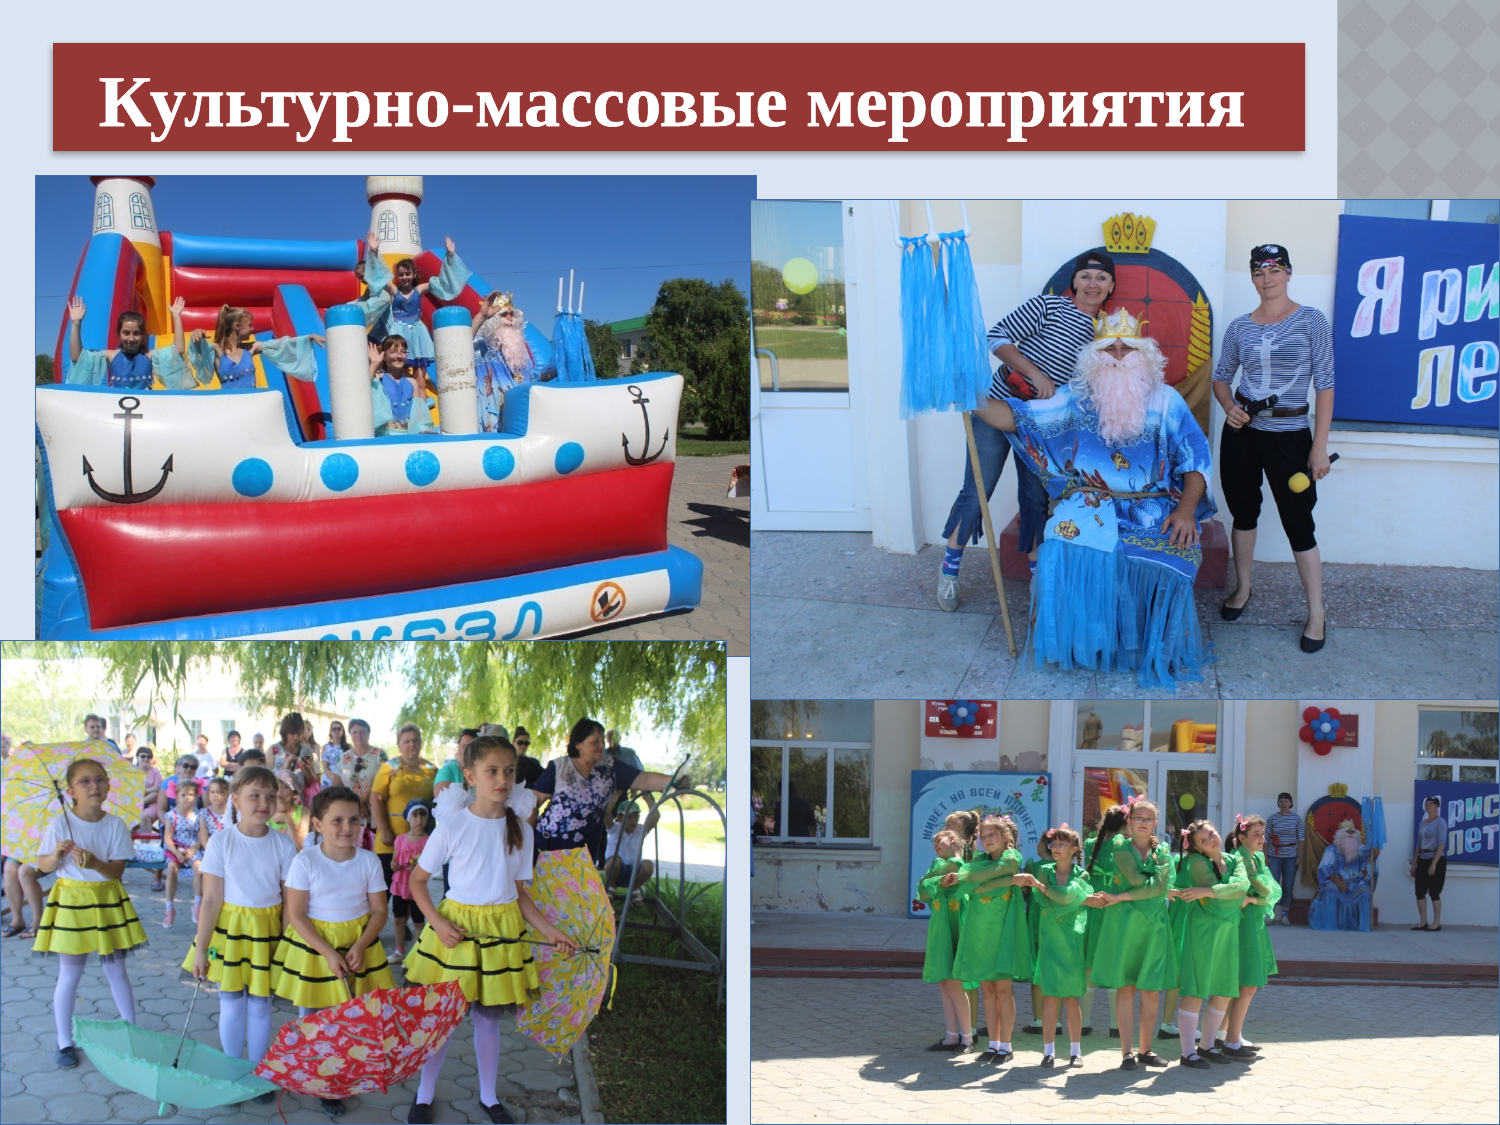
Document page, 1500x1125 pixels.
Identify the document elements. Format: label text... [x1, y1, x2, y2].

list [34, 175, 758, 658]
picture [749, 198, 1500, 700]
title Культурно-массовые мероприятия [53, 42, 1306, 152]
picture [749, 705, 1500, 1125]
picture [0, 640, 727, 1125]
